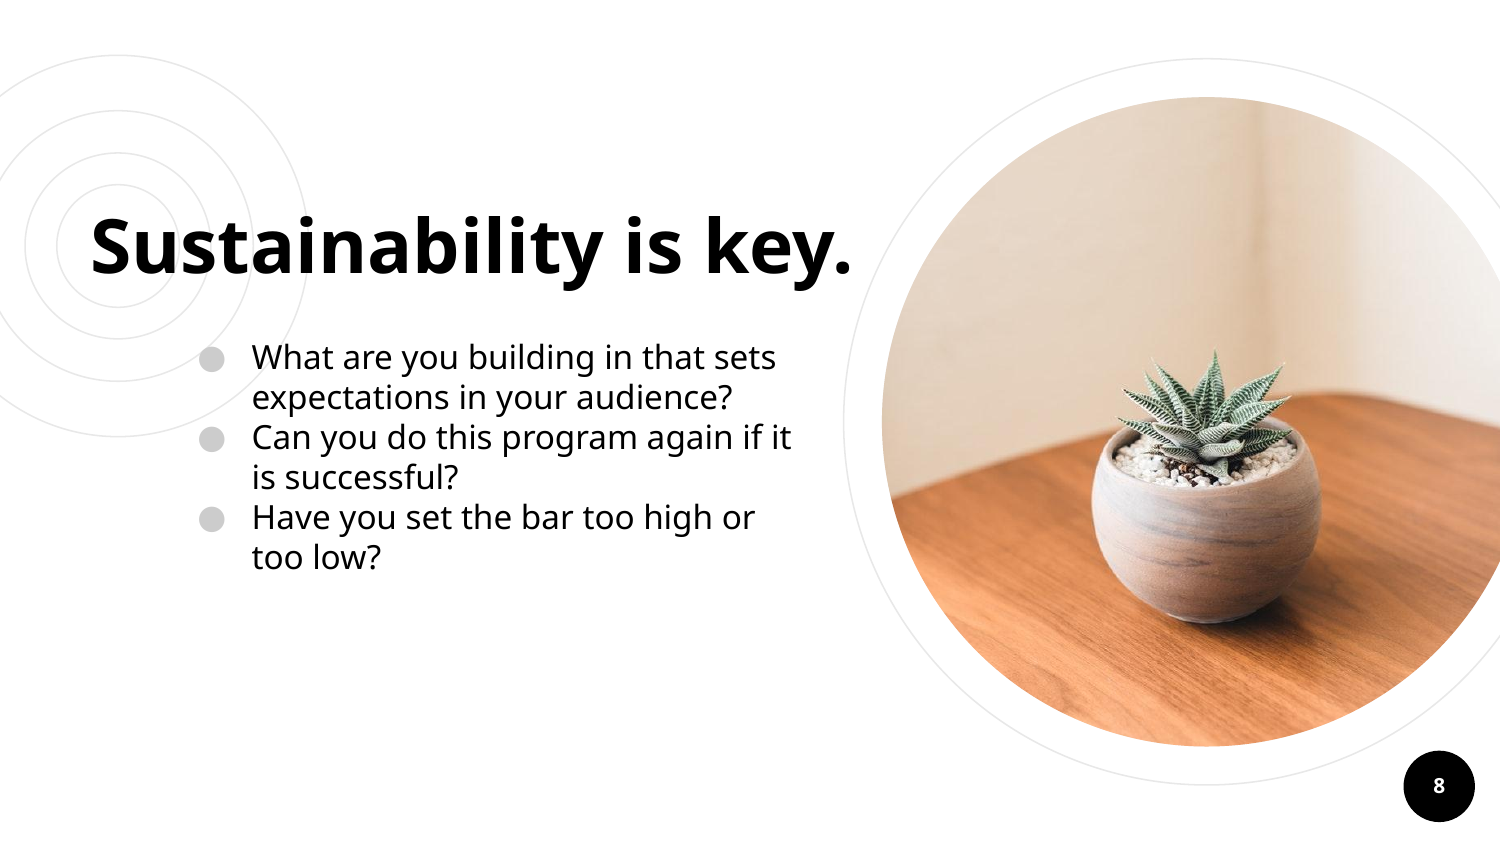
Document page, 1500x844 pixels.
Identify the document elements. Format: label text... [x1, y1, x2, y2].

list What are you building in that sets expectations in your audience? Can you do this program again if it is successful? Have you set the bar too high or too low? [161, 321, 814, 751]
title Sustainability is key. [75, 191, 876, 304]
slide_number ‹#› [1403, 755, 1475, 823]
picture [881, 96, 1500, 747]
